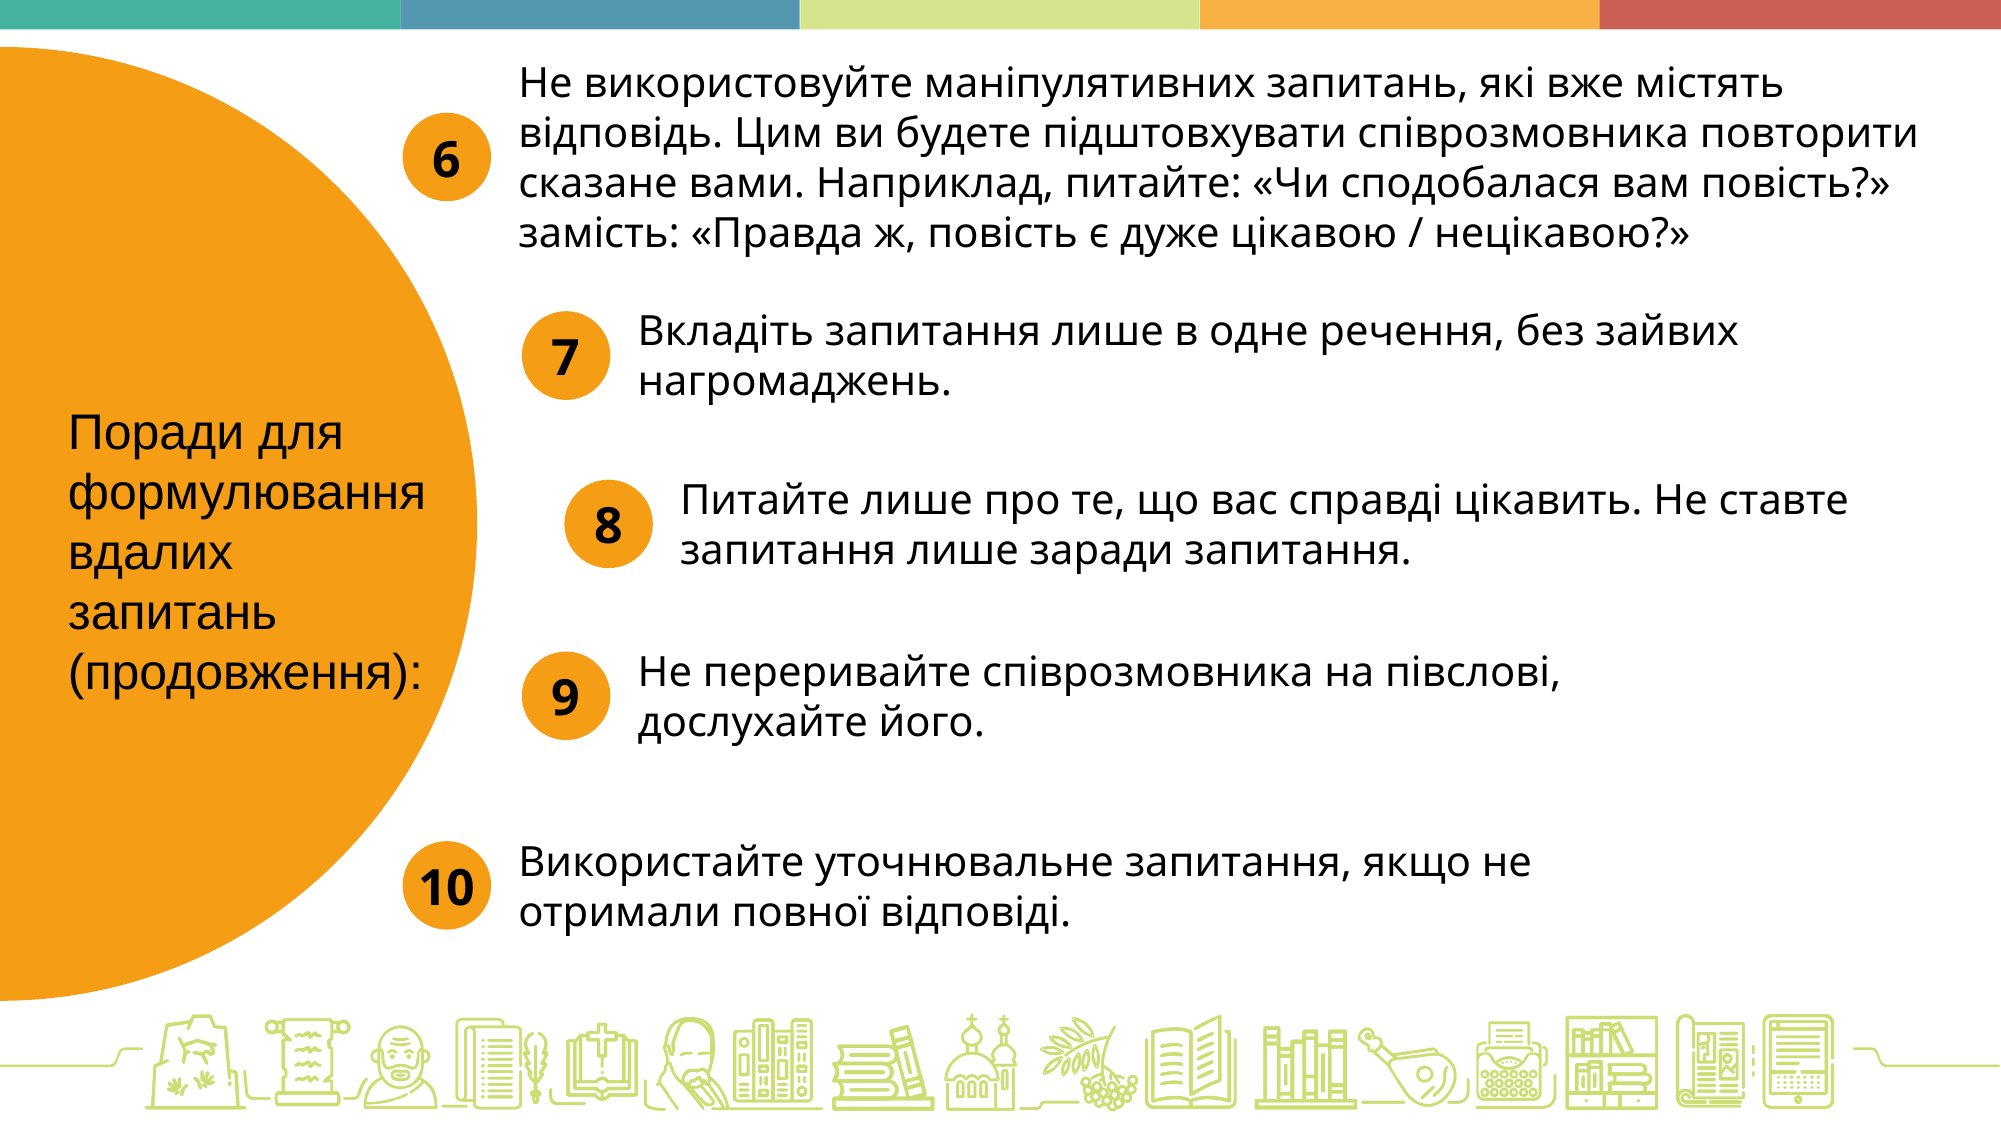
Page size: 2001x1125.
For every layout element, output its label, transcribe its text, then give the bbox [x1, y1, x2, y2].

text_box Використайте уточнювальне запитання, якщо не отримали повної відповіді. [503, 827, 1701, 943]
text_box Вкладіть запитання лише в одне речення, без зайвих нагромаджень. [622, 296, 1783, 412]
text_box 10 [401, 840, 493, 931]
text_box 7 [520, 310, 612, 402]
text_box [0, 45, 479, 1002]
text_box Питайте лише про те, що вас справді цікавить. Не ставте запитання лише заради запитання. [665, 465, 1947, 580]
text_box 8 [563, 478, 654, 570]
text_box Не використовуйте маніпулятивних запитань, які вже містять відповідь. Цим ви будете підштовхувати співрозмовника повторити сказане вами. Наприклад, питайте: «Чи сподобалася вам повість?» замість: «Правда ж, повість є дуже цікавою / нецікавою?» [503, 48, 1947, 264]
text_box 9 [520, 650, 612, 742]
text_box 6 [401, 111, 493, 203]
text_box Не переривайте співрозмовника на півслові, дослухайте його. [622, 637, 1625, 753]
text_box Поради для формулювання вдалих запитань (продовження): [53, 392, 448, 708]
